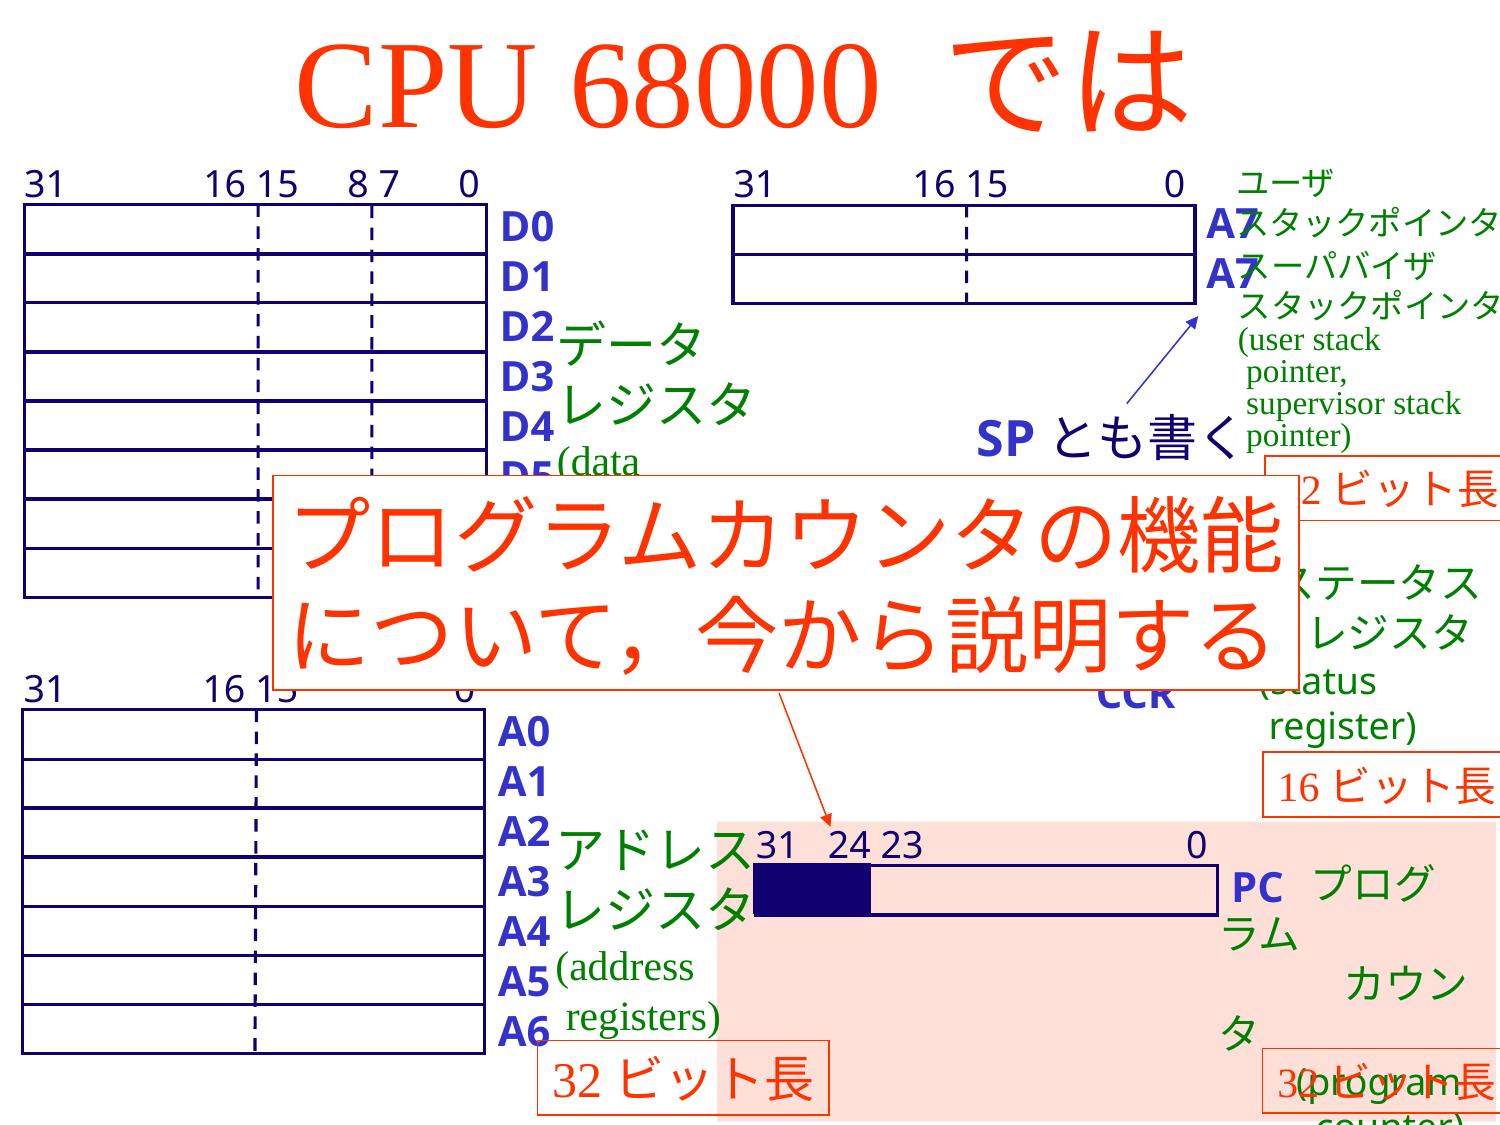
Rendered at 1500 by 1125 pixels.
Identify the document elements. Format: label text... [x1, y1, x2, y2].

text_box アドレス レジスタ (address registers) [566, 811, 771, 1040]
text_box [755, 874, 1203, 916]
text_box [717, 916, 1203, 1122]
text_box [1224, 821, 1497, 1048]
text_box 31 16 15 0 [718, 153, 1202, 213]
text_box ユーザ スタックポインタ [1221, 154, 1500, 250]
text_box 31 16 15 0 [8, 657, 492, 718]
text_box [22, 759, 483, 807]
text_box D0 D1 D2 D3 D4 D5 D6 D7 [491, 192, 570, 475]
text_box [1489, 1114, 1497, 1122]
text_box 31 24 23 0 [741, 813, 1224, 874]
text_box [733, 213, 1191, 254]
text_box 16ビット長 [1262, 752, 1500, 817]
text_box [24, 204, 487, 598]
text_box [779, 693, 832, 827]
text_box 32ビット長 [537, 1040, 829, 1116]
text_box [22, 718, 483, 759]
text_box CCR [1081, 691, 1191, 724]
text_box 32ビット長 [1262, 1048, 1500, 1114]
text_box [753, 863, 871, 914]
text_box [22, 955, 483, 1004]
text_box 32ビット長 [1265, 455, 1500, 521]
text_box [22, 1004, 483, 1054]
text_box プログラム カウンタ (program counter) [1203, 850, 1489, 1125]
text_box ステータス レジスタ (status register) [1166, 549, 1497, 755]
text_box [1126, 316, 1199, 404]
text_box [22, 906, 483, 955]
text_box データ レジスタ (data registers) [570, 306, 772, 475]
text_box PC [1216, 853, 1299, 919]
text_box スーパバイザ スタックポインタ (user stack pointer, supervisor stack pointer) [1223, 237, 1500, 460]
text_box [22, 807, 483, 856]
text_box SPとも書く [962, 398, 1263, 474]
text_box [22, 856, 483, 906]
text_box A7 A7 [1191, 189, 1223, 305]
text_box プログラムカウンタの機能 について，今から説明する [273, 475, 1299, 691]
title CPU 68000 では [106, 28, 1382, 126]
text_box [733, 254, 1191, 304]
text_box A0 A1 A2 A3 A4 A5 A6 [483, 697, 566, 1123]
text_box 31 16 15 8 7 0 [9, 152, 496, 213]
